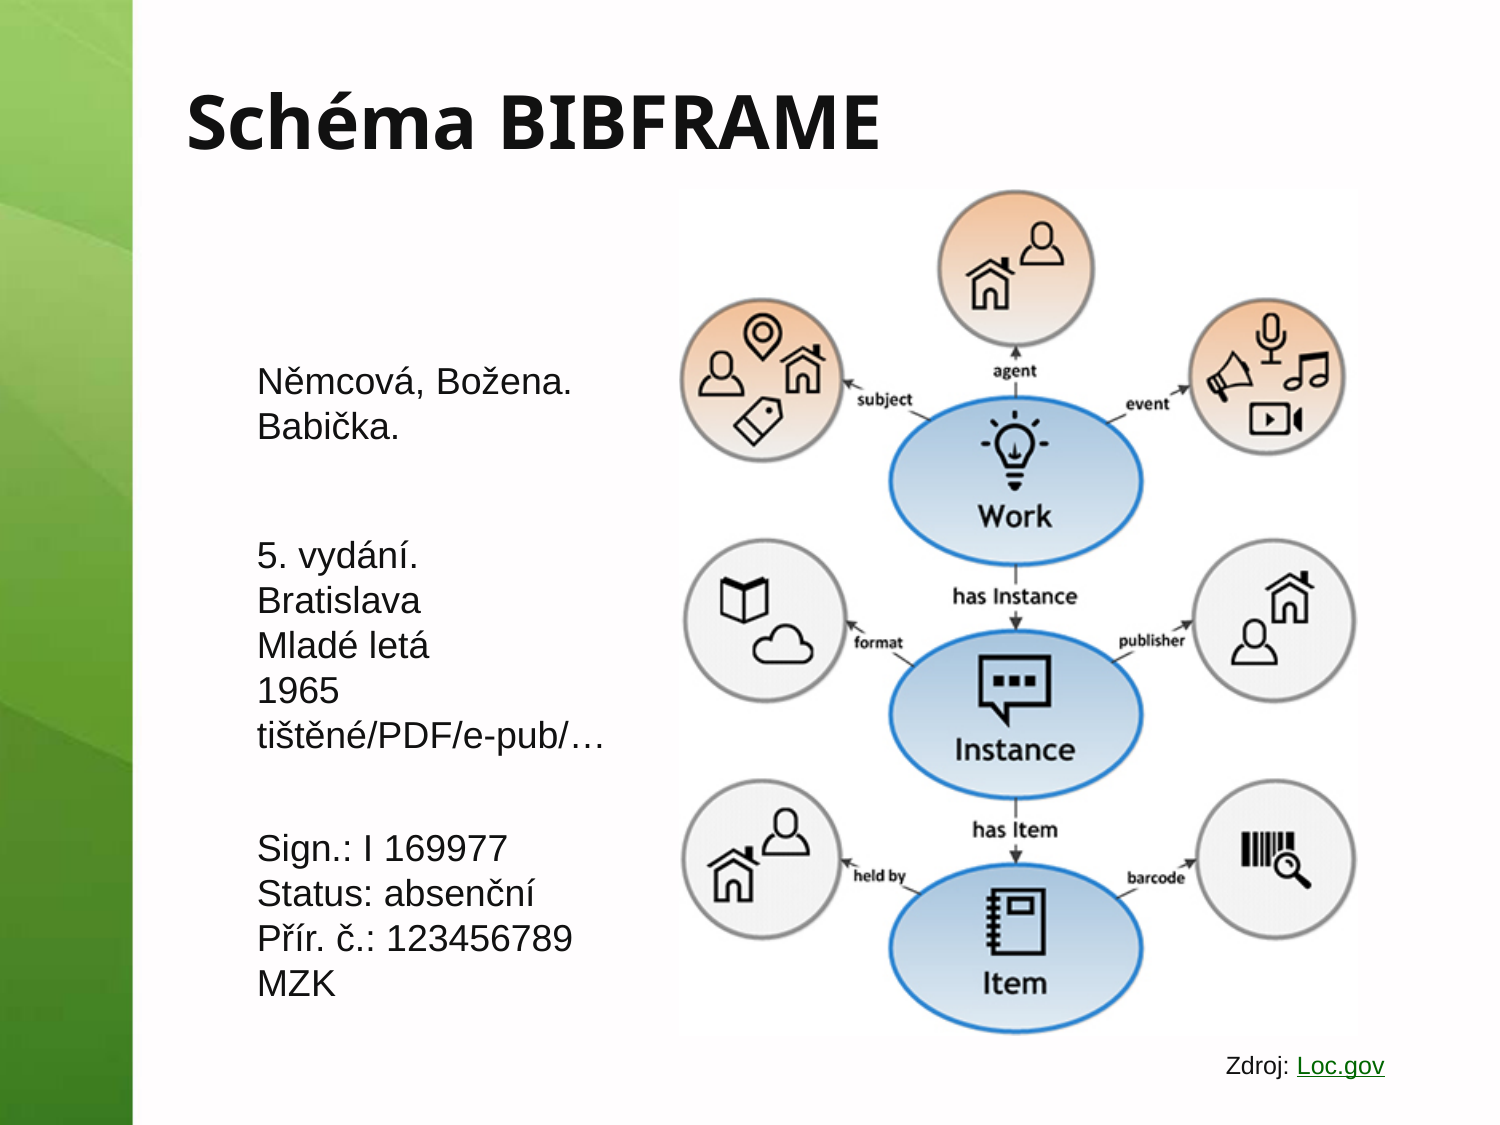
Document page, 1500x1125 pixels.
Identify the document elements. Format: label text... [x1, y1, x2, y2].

text_box Zdroj: Loc.gov [1139, 1041, 1400, 1087]
picture [0, 0, 1500, 1125]
text_box Němcová, Božena. Babička. [242, 349, 621, 455]
title Schéma BIBFRAME [171, 77, 1447, 161]
text_box Sign.: I 169977 Status: absenční Přír. č.: 123456789 MZK [242, 816, 621, 1011]
text_box 5. vydání. Bratislava Mladé letá 1965 tištěné/PDF/e-pub/… [242, 524, 644, 764]
